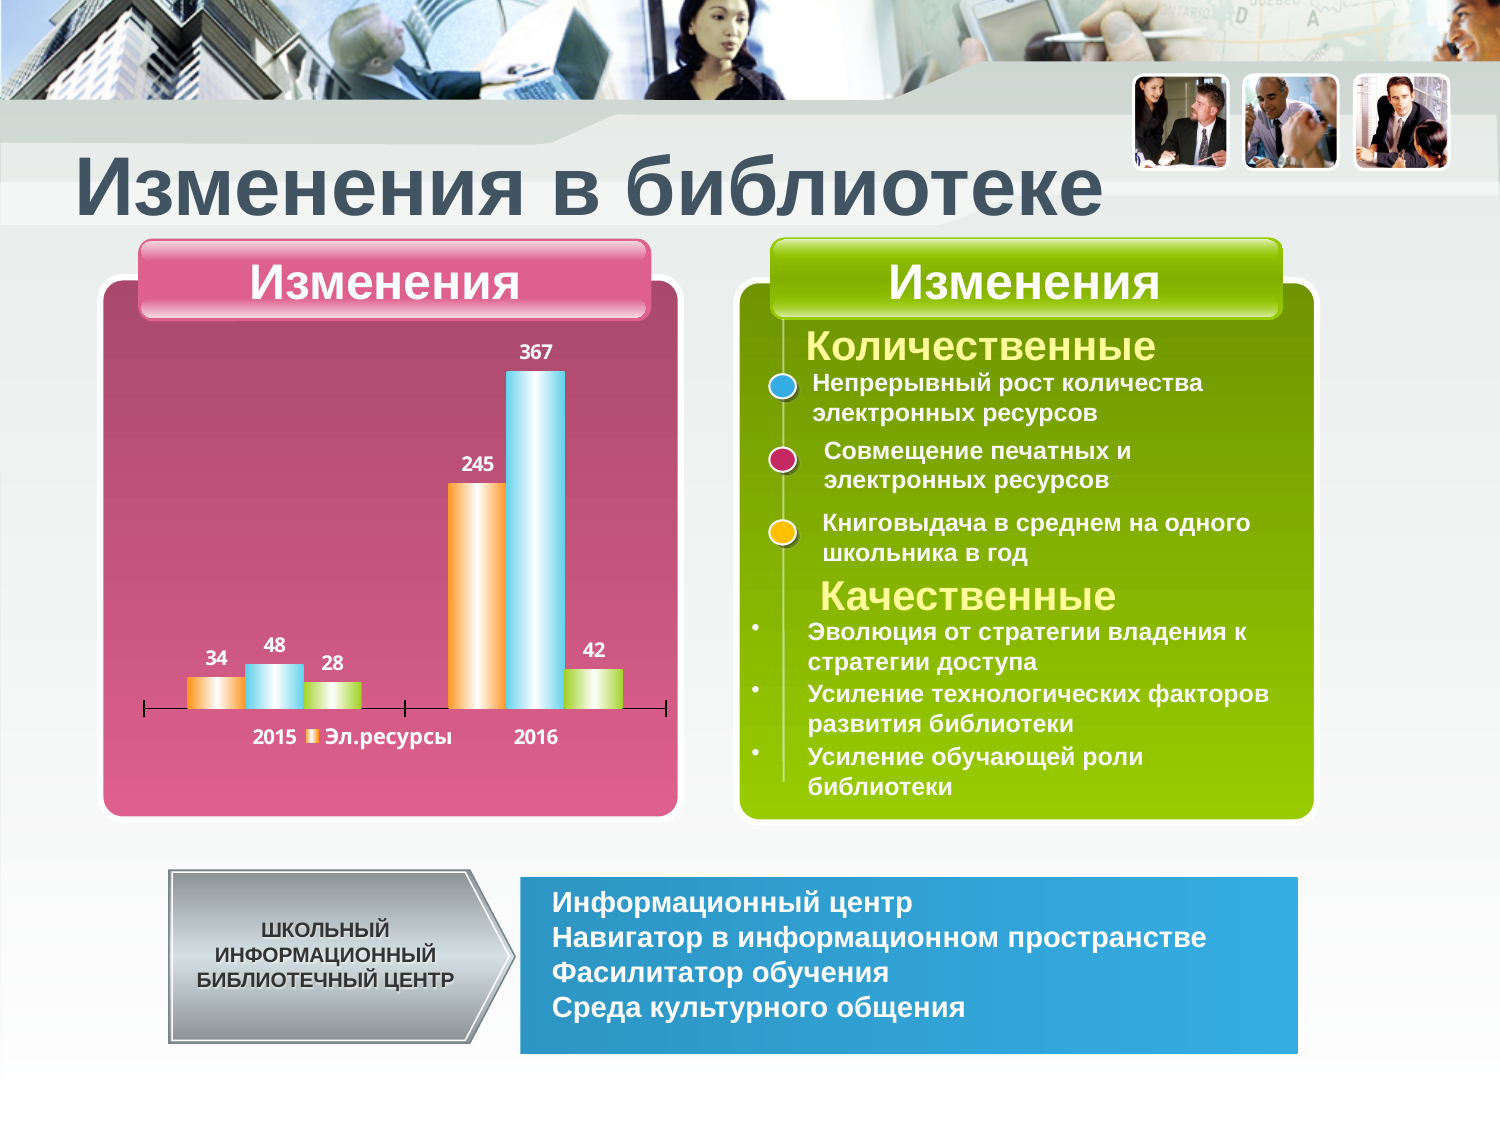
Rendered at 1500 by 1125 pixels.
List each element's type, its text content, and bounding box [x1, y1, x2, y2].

picture [1136, 77, 1226, 126]
picture [1246, 77, 1336, 126]
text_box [163, 870, 1376, 1054]
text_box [100, 237, 1317, 823]
picture [0, 0, 1500, 101]
picture [1357, 77, 1447, 167]
title Изменения в библиотеке [59, 126, 1438, 238]
